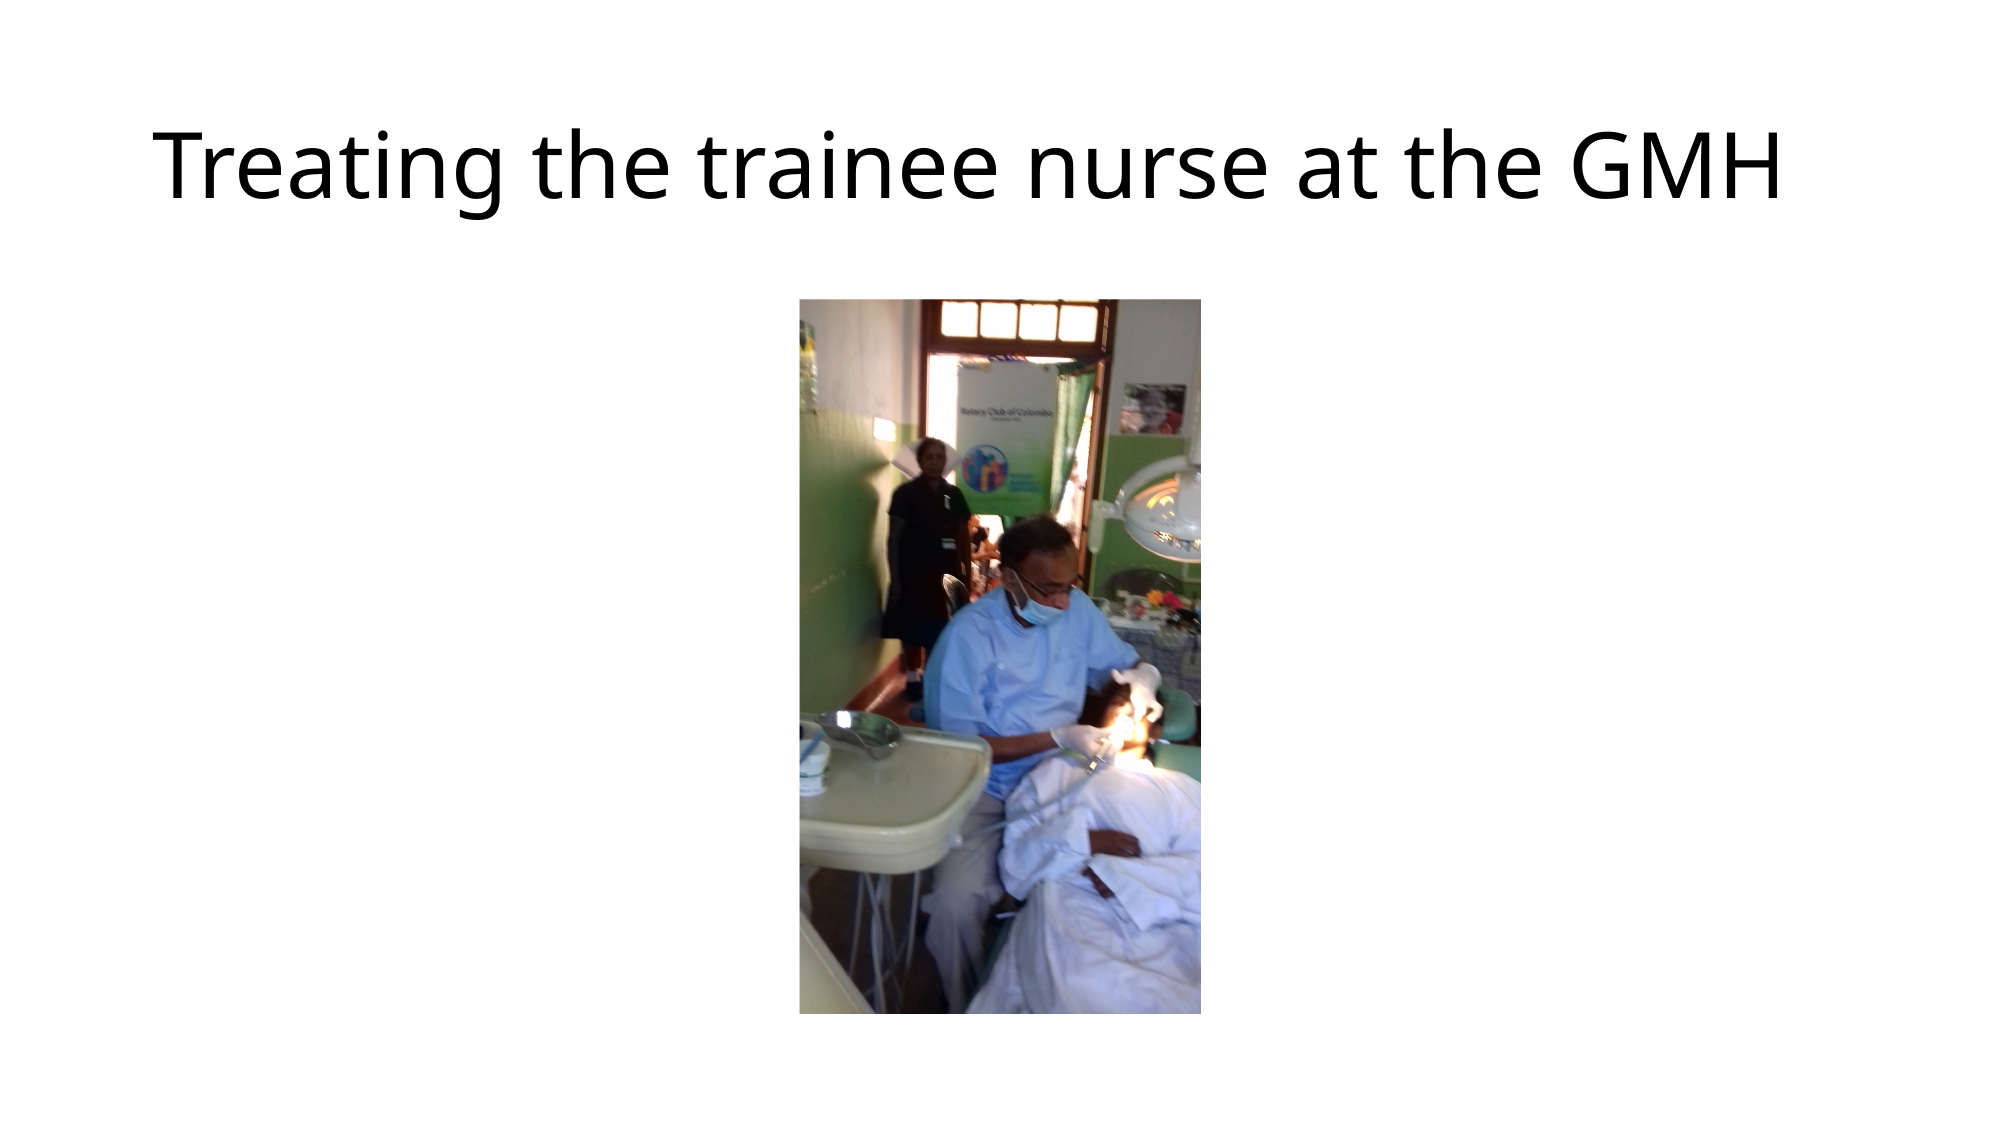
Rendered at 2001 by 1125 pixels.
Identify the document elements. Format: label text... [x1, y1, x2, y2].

picture [800, 858, 1201, 1014]
picture [800, 301, 1201, 455]
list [642, 455, 1358, 858]
title Treating the trainee nurse at the GMH [137, 59, 1863, 278]
